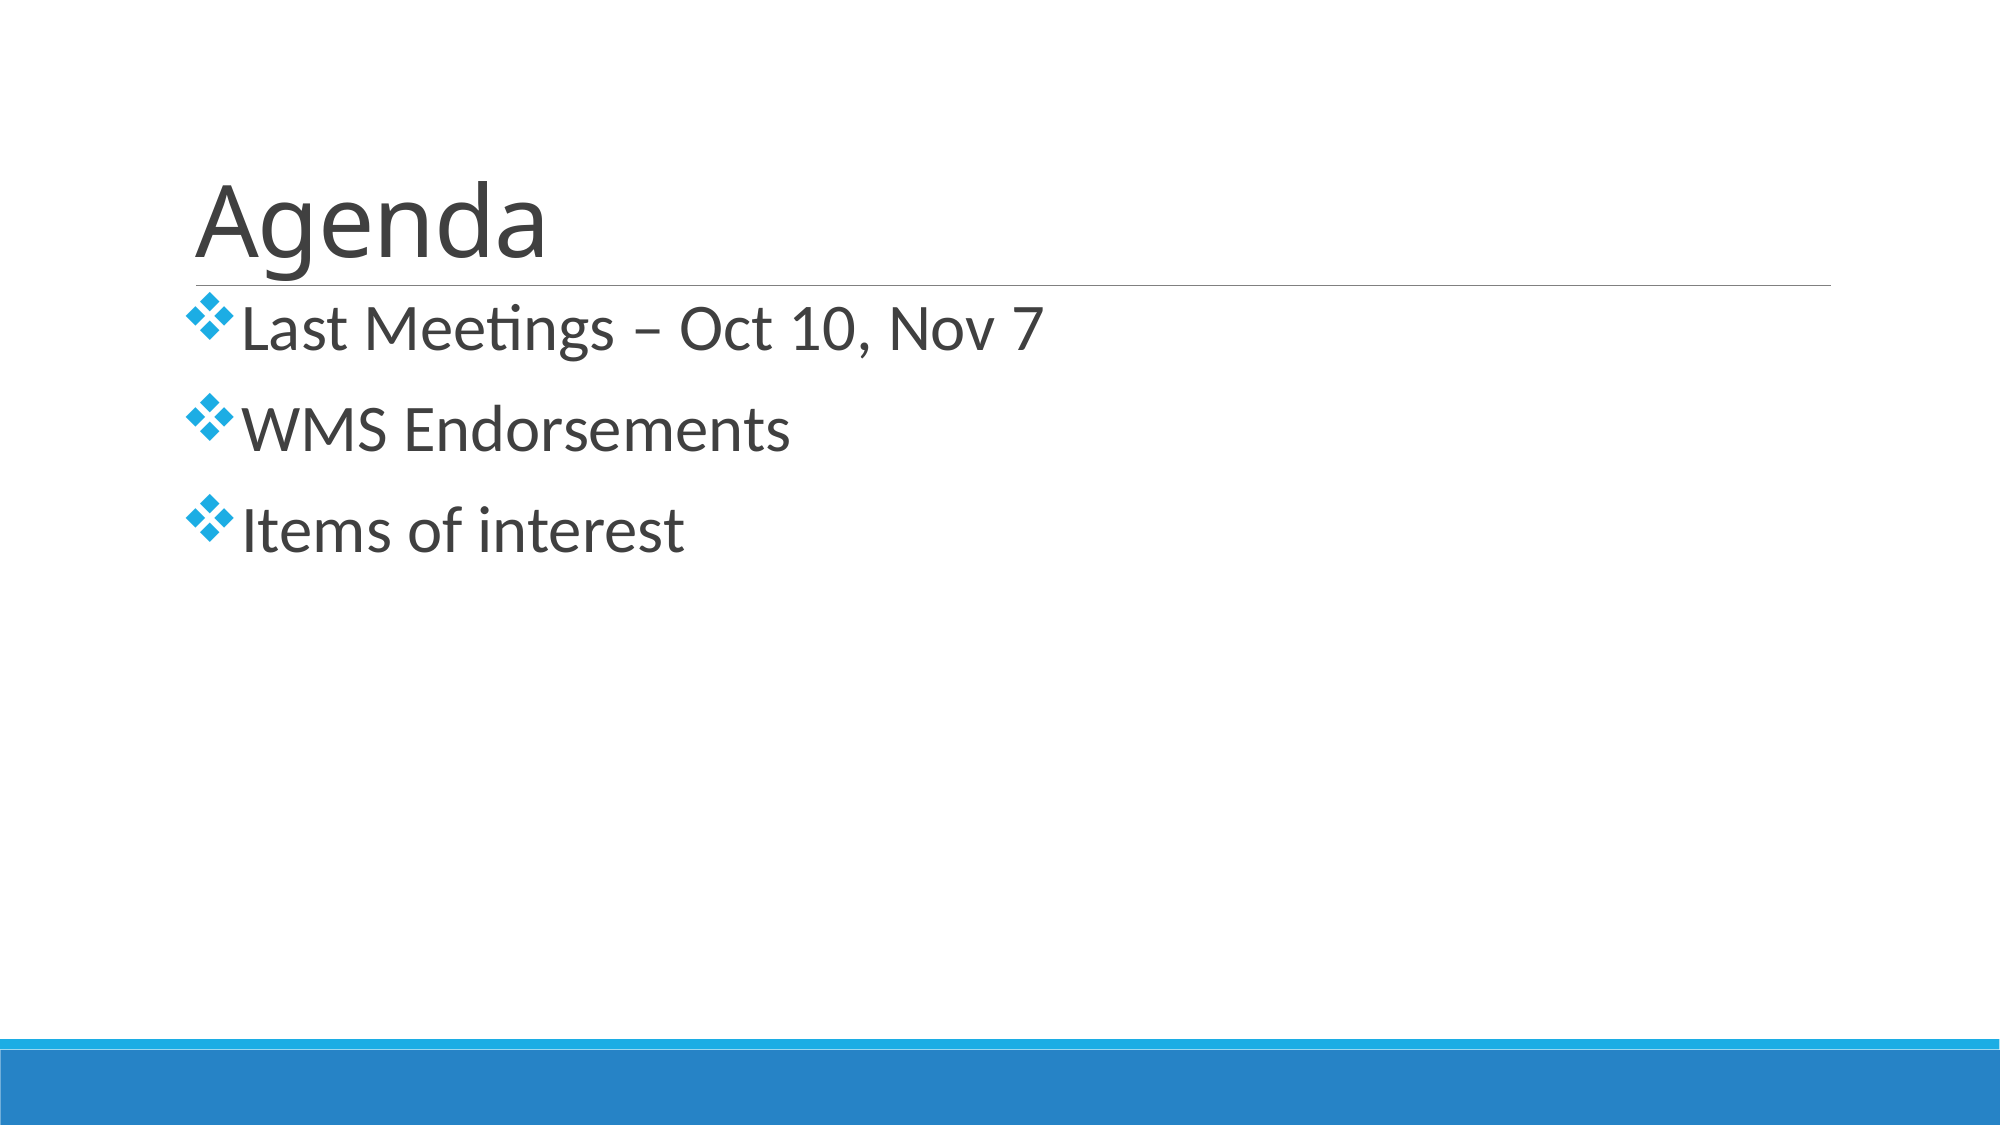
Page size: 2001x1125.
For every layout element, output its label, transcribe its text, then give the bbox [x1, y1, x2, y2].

title Agenda [180, 47, 1830, 285]
list Last Meetings – Oct 10, Nov 7 WMS Endorsements Items of interest [180, 285, 1830, 997]
